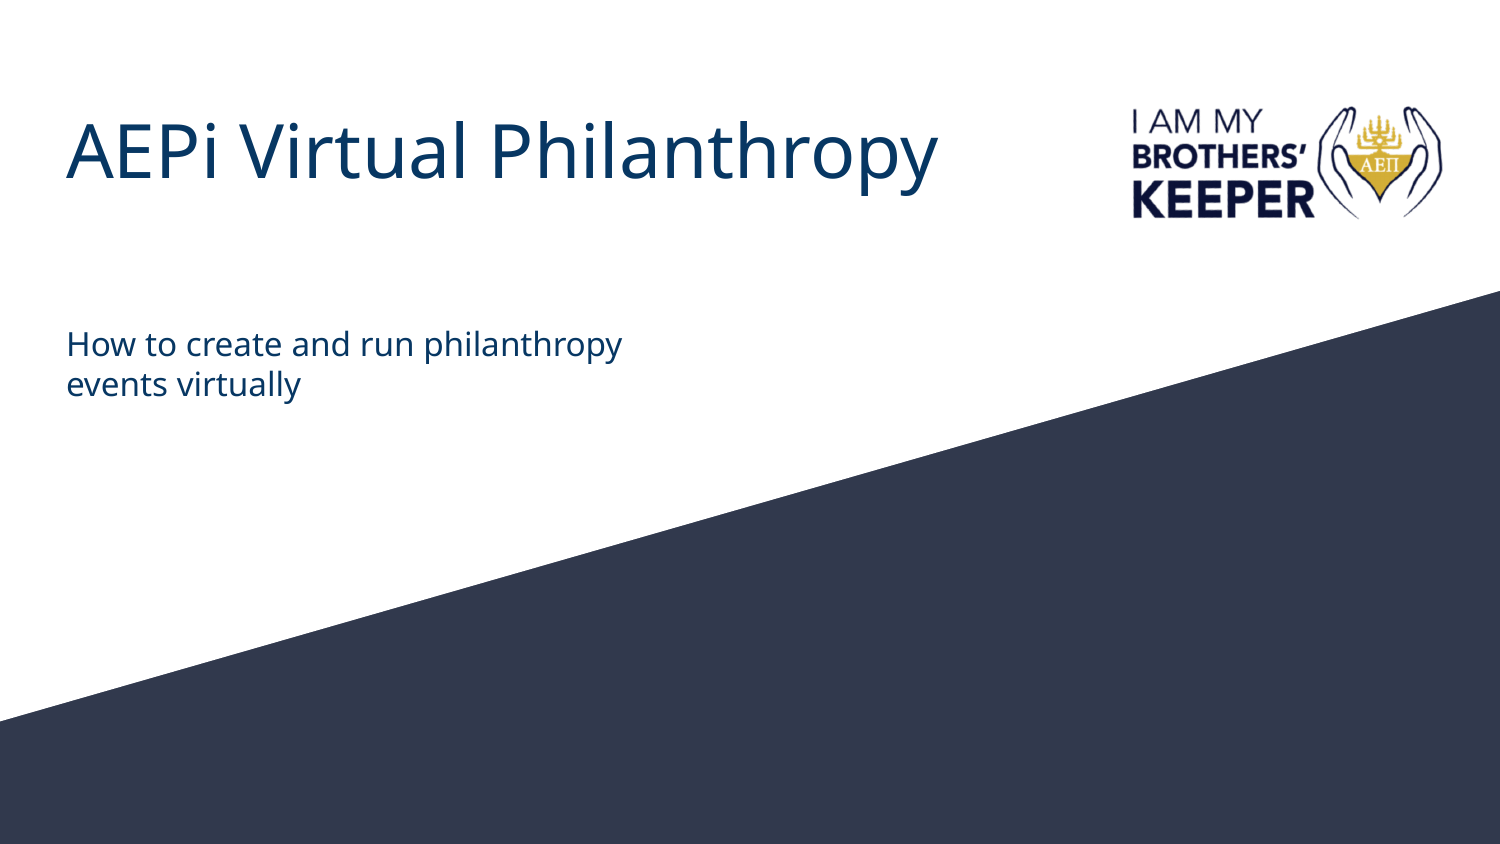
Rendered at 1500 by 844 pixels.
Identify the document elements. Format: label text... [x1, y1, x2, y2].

picture [1060, 0, 1500, 384]
subtitle How to create and run philanthropy events virtually [51, 308, 748, 430]
title AEPi Virtual Philanthropy [51, 88, 1114, 299]
